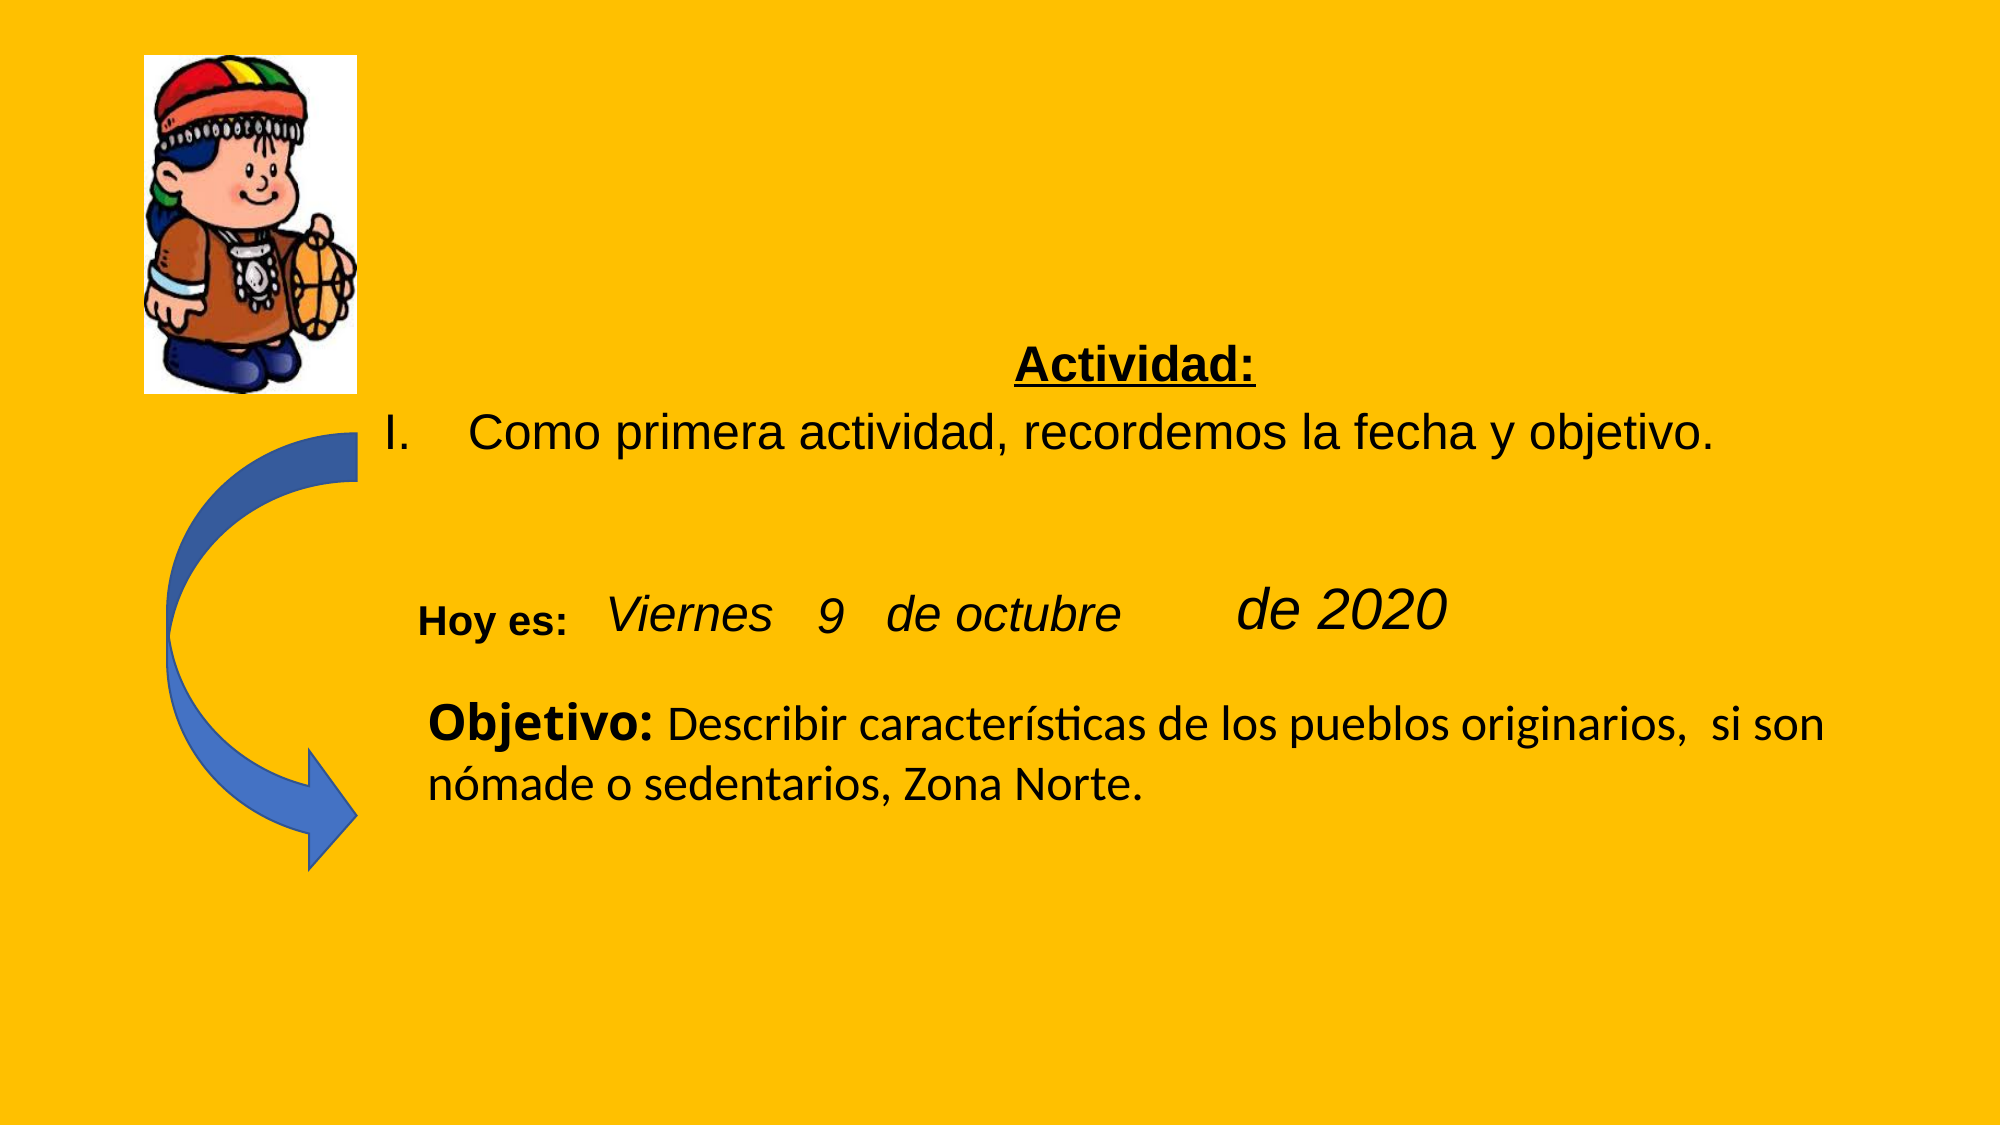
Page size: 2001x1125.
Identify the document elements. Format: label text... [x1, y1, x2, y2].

text_box de octubre [871, 574, 1138, 649]
text_box Hoy es: [402, 582, 590, 652]
text_box Actividad: Como primera actividad, recordemos la fecha y objetivo. [368, 319, 1901, 467]
text_box [166, 432, 358, 872]
text_box Viernes [590, 574, 789, 682]
text_box de 2020 [1221, 563, 1463, 649]
picture [144, 55, 357, 394]
text_box 9 [802, 576, 860, 651]
text_box Objetivo: Describir características de los pueblos originarios, si son nómade o sedentarios, Zona Norte. [412, 682, 1970, 818]
